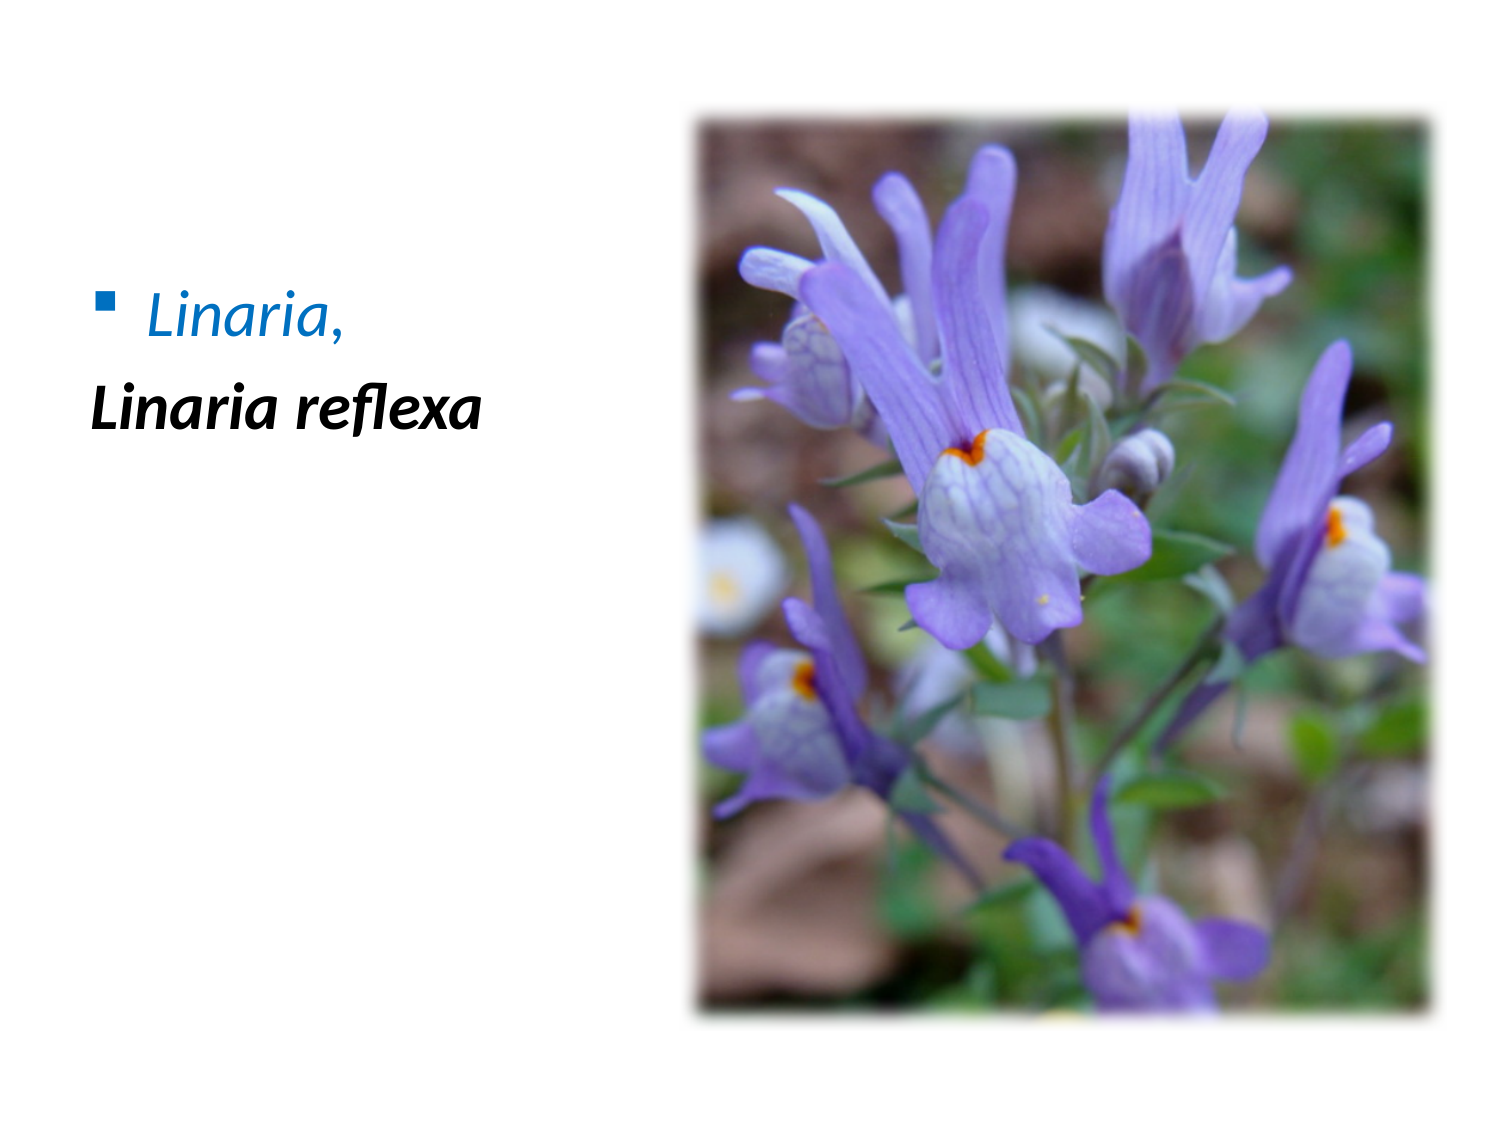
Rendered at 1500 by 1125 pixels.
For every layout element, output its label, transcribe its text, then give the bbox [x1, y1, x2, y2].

list Linaria, Linaria reflexa [75, 262, 673, 1005]
picture [678, 101, 1447, 1031]
